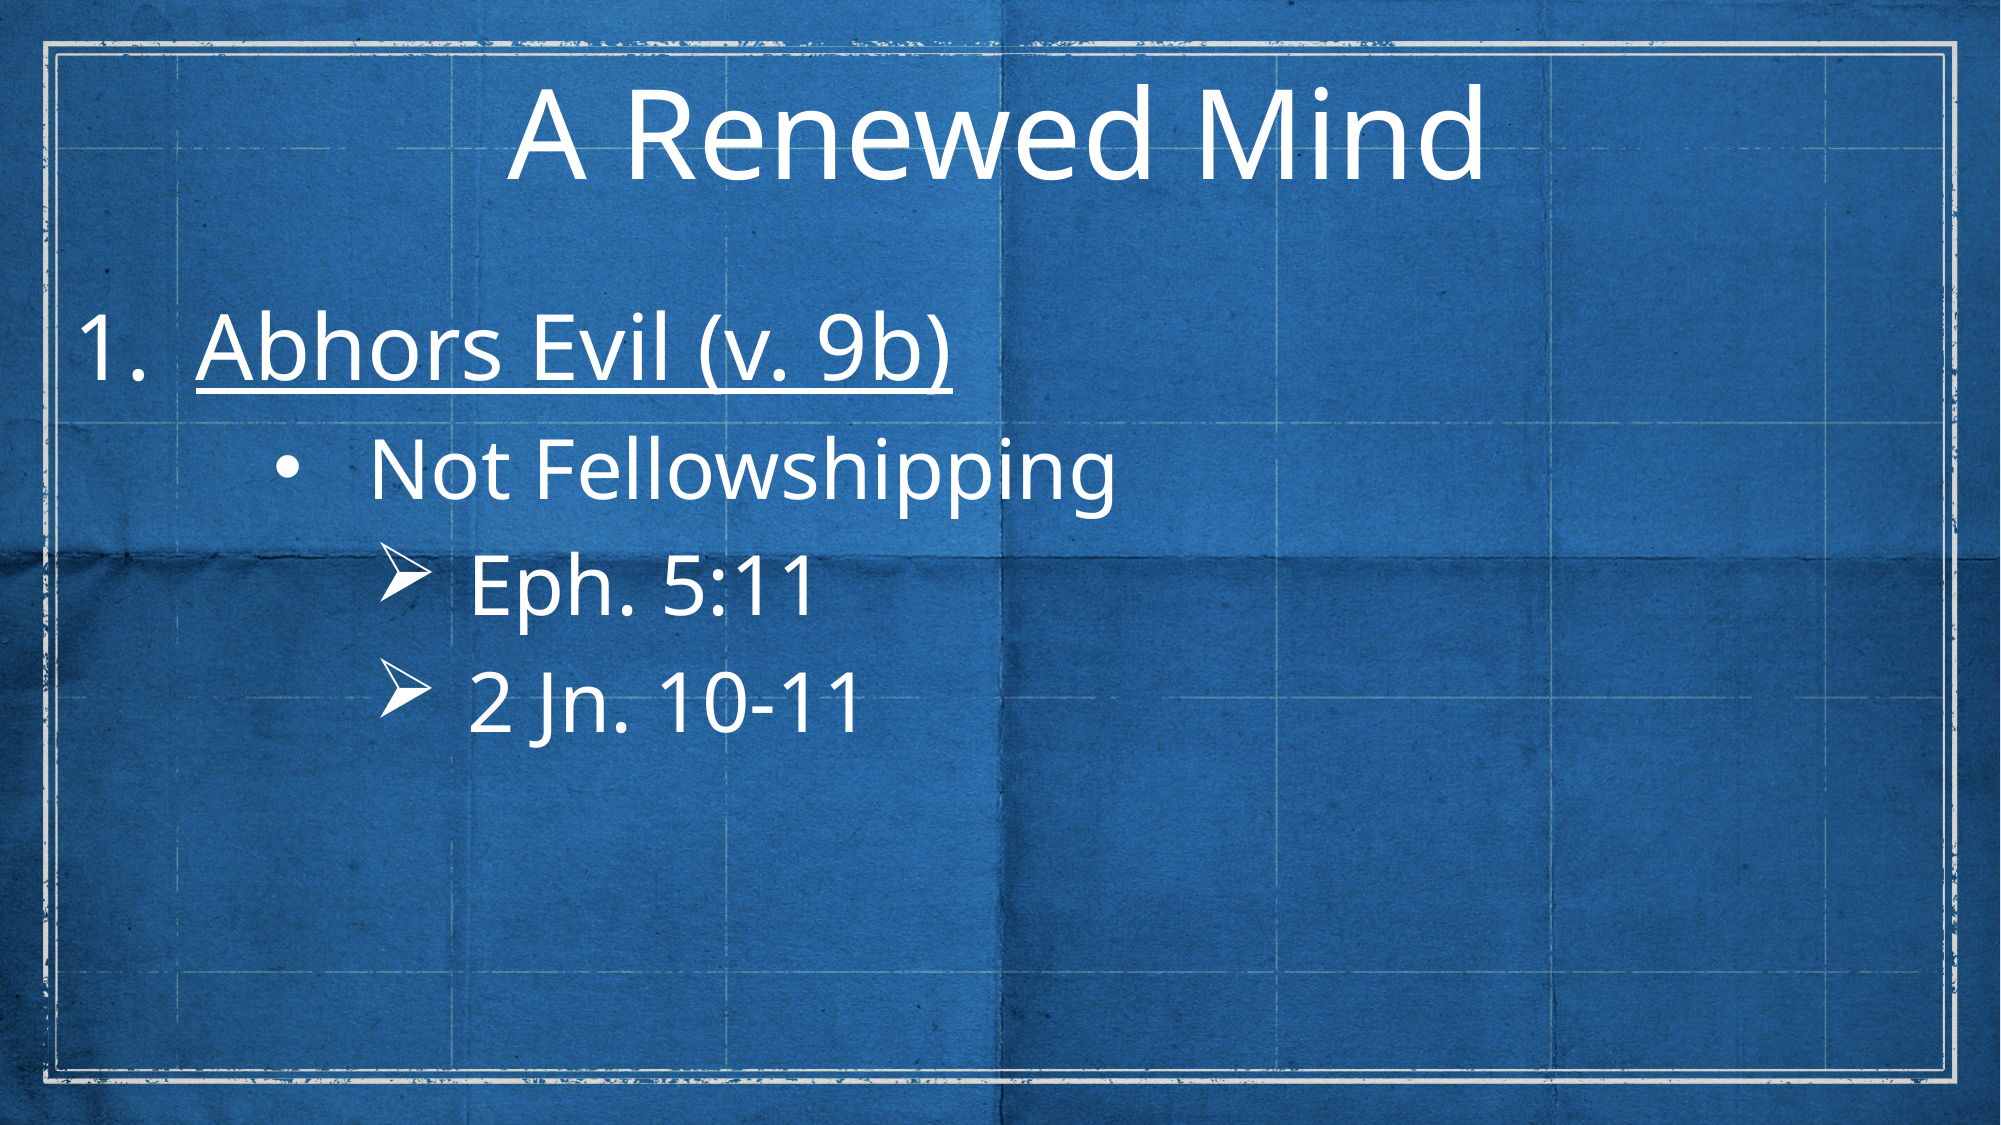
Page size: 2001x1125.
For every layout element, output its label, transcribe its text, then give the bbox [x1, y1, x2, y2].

text_box Abhors Evil (v. 9b) Not Fellowshipping Eph. 5:11 2 Jn. 10-11 [59, 281, 1935, 1064]
text_box A Renewed Mind [48, 47, 1952, 200]
picture [0, 0, 2001, 1125]
